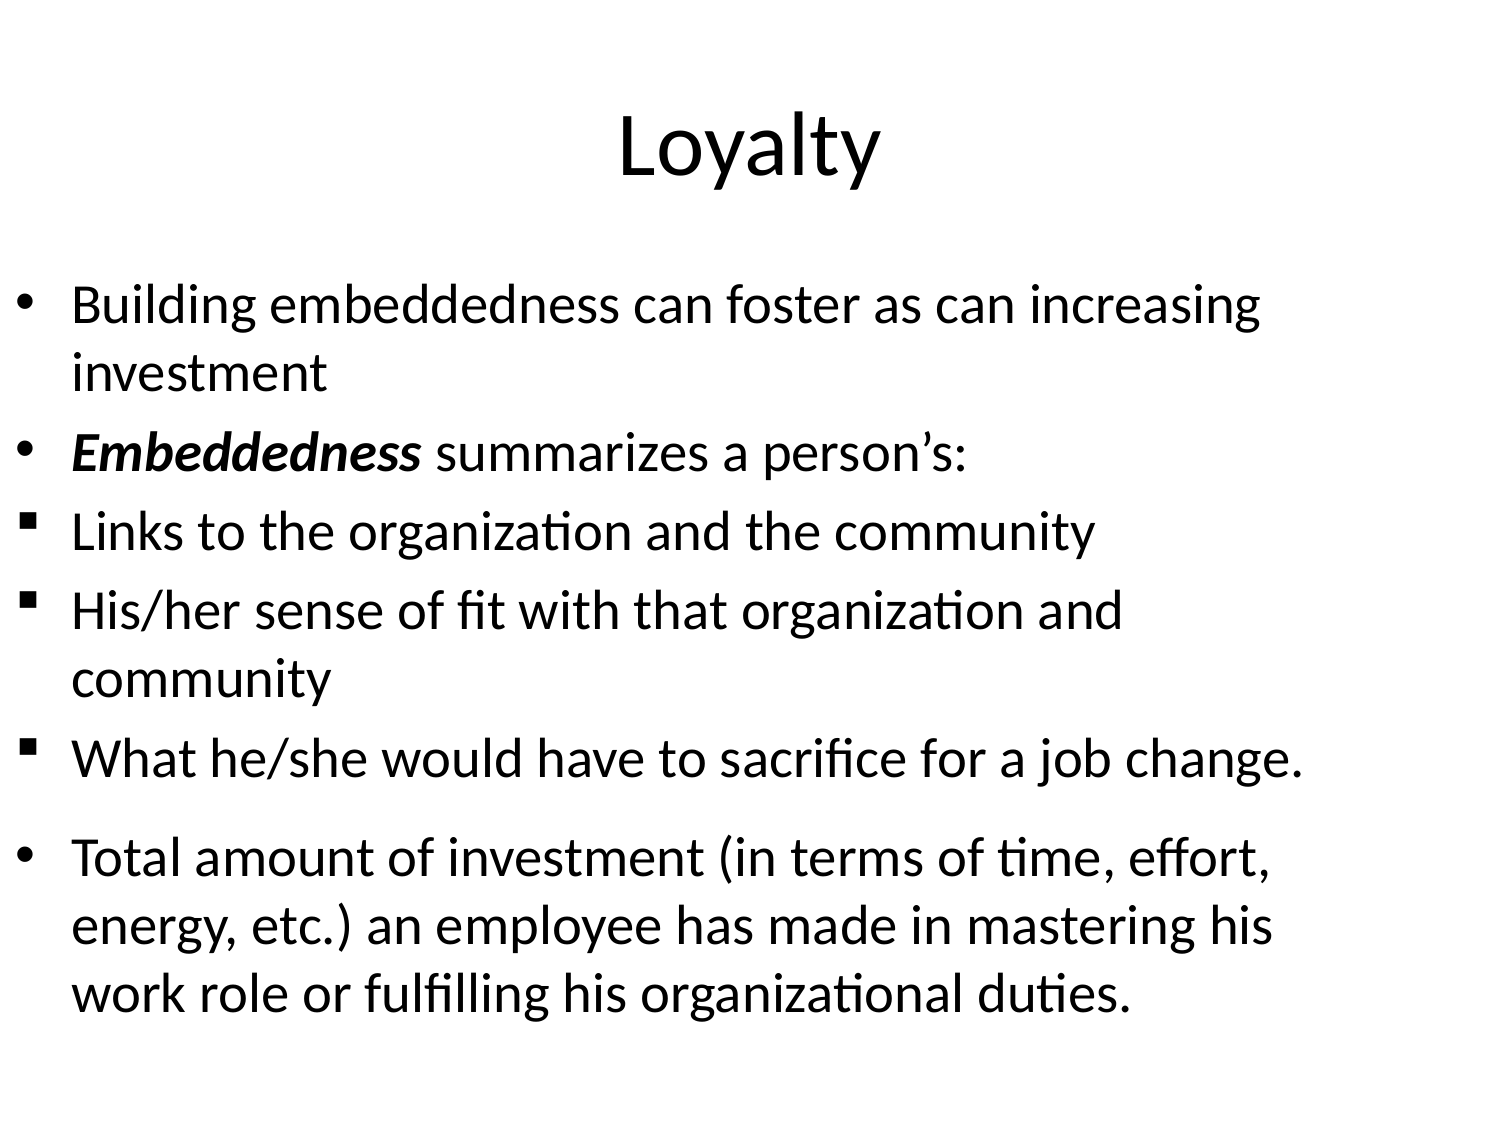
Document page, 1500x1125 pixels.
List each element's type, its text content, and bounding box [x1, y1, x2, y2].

list Building embeddedness can foster as can increasing investment Embeddedness summarizes a person’s: Links to the organization and the community His/her sense of fit with that organization and community What he/she would have to sacrifice for a job change. Total amount of investment (in terms of time, effort, energy, etc.) an employee has made in mastering his work role or fulfilling his organizational duties. [0, 259, 1384, 1044]
title Loyalty [75, 45, 1425, 233]
